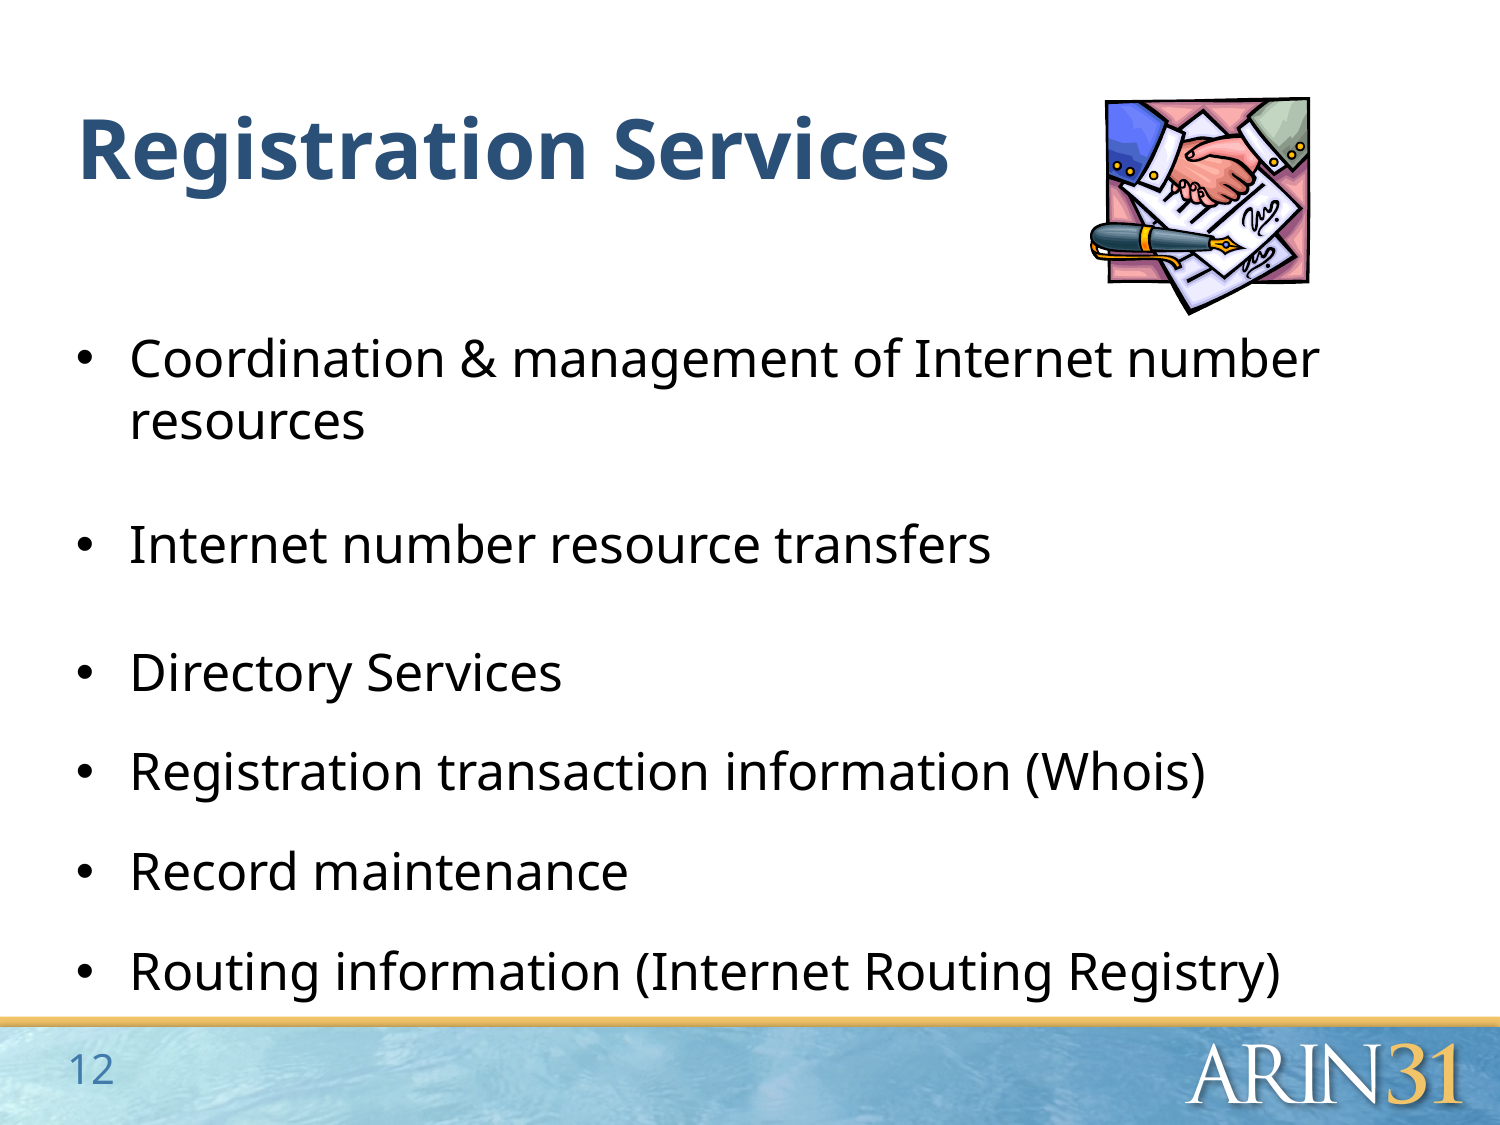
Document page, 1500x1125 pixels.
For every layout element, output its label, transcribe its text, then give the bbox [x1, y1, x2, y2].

title Registration Services [61, 26, 1456, 267]
picture [0, 0, 1500, 1125]
list Coordination & management of Internet number resources Internet number resource transfers Directory Services Registration transaction information (Whois) Record maintenance Routing information (Internet Routing Registry) [61, 318, 1412, 1014]
slide_number 12 [52, 1035, 170, 1096]
